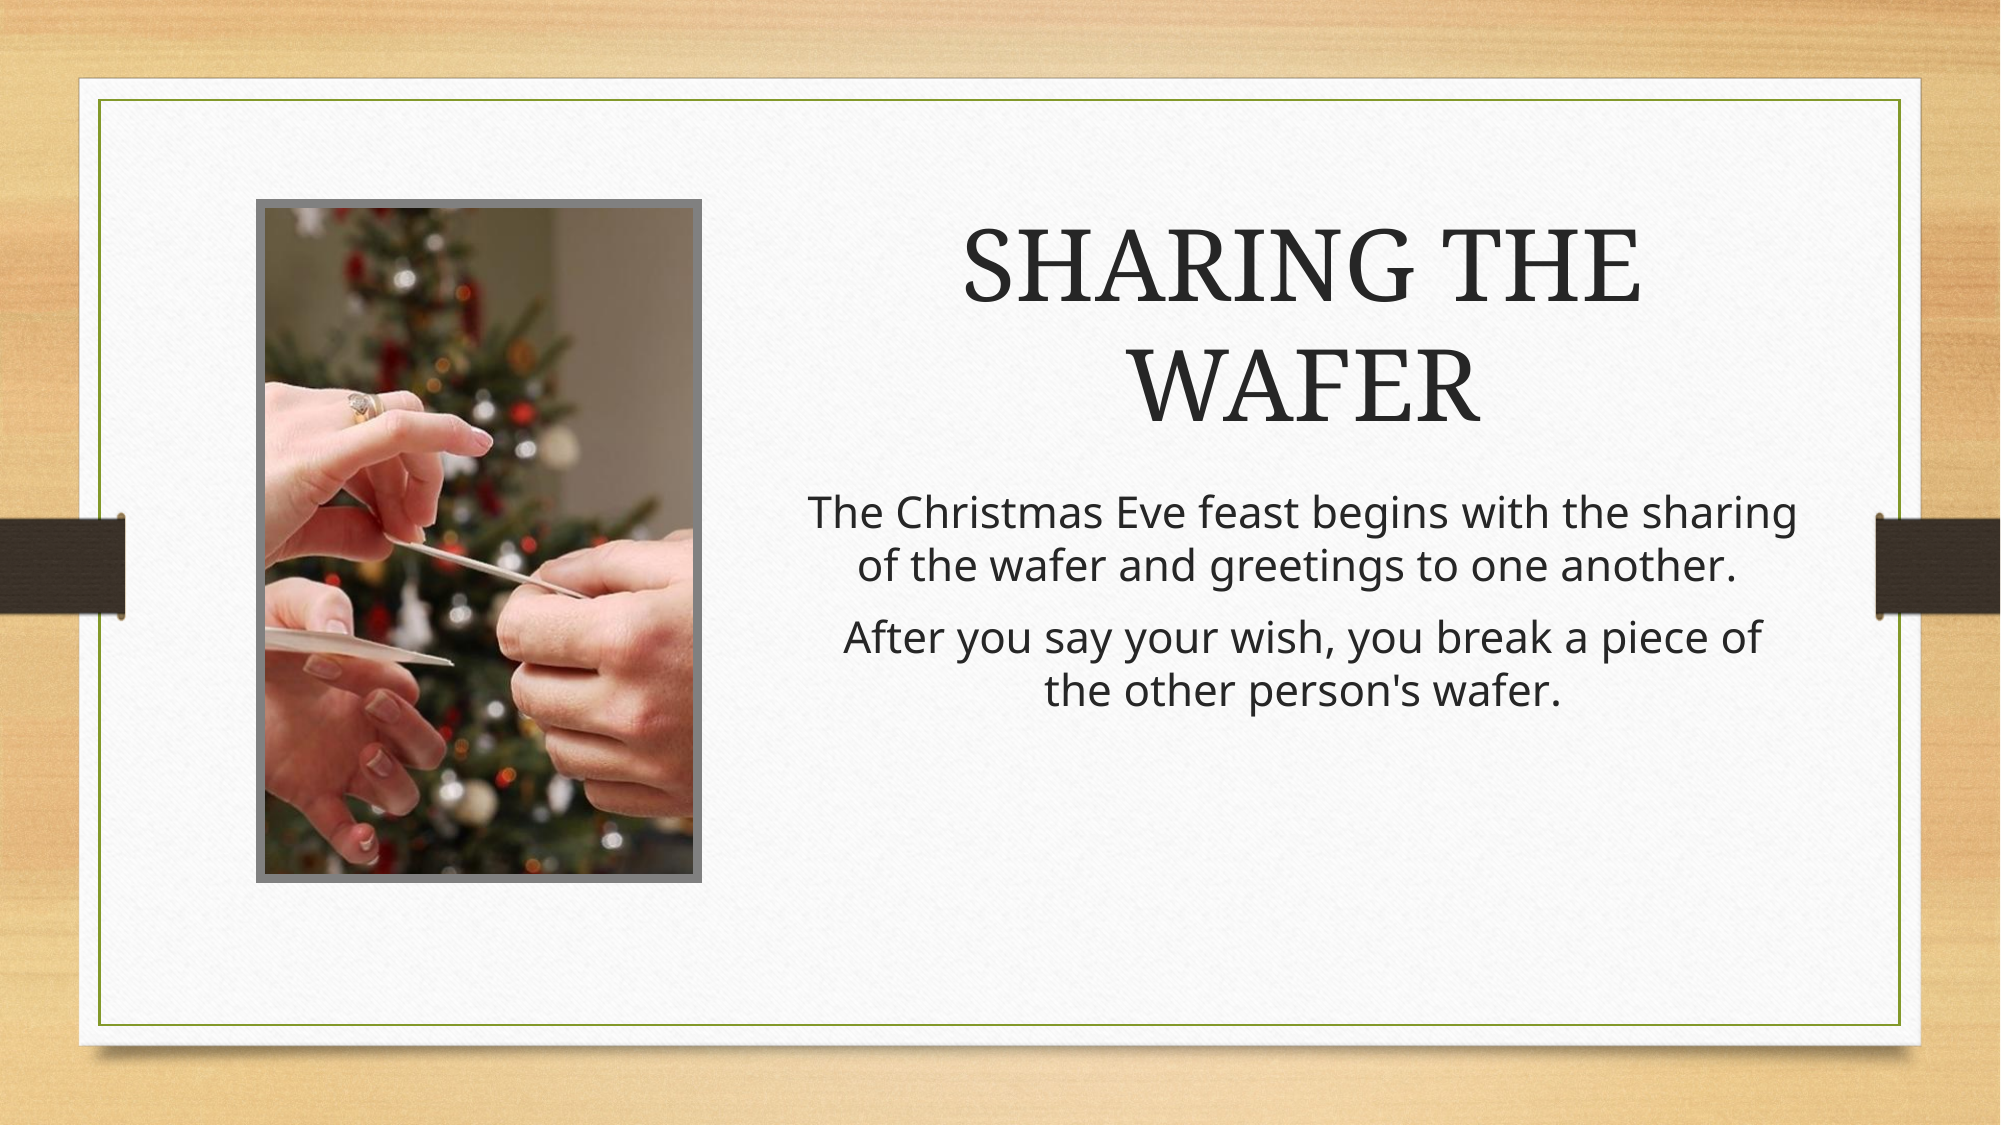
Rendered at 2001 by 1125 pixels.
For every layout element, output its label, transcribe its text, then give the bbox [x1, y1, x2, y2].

list The Christmas Eve feast begins with the sharing of the wafer and greetings to one another. After you say your wish, you break a piece of the other person's wafer. [791, 476, 1815, 777]
picture [0, 0, 2001, 1125]
title SHARING THE WAFER [791, 224, 1815, 449]
